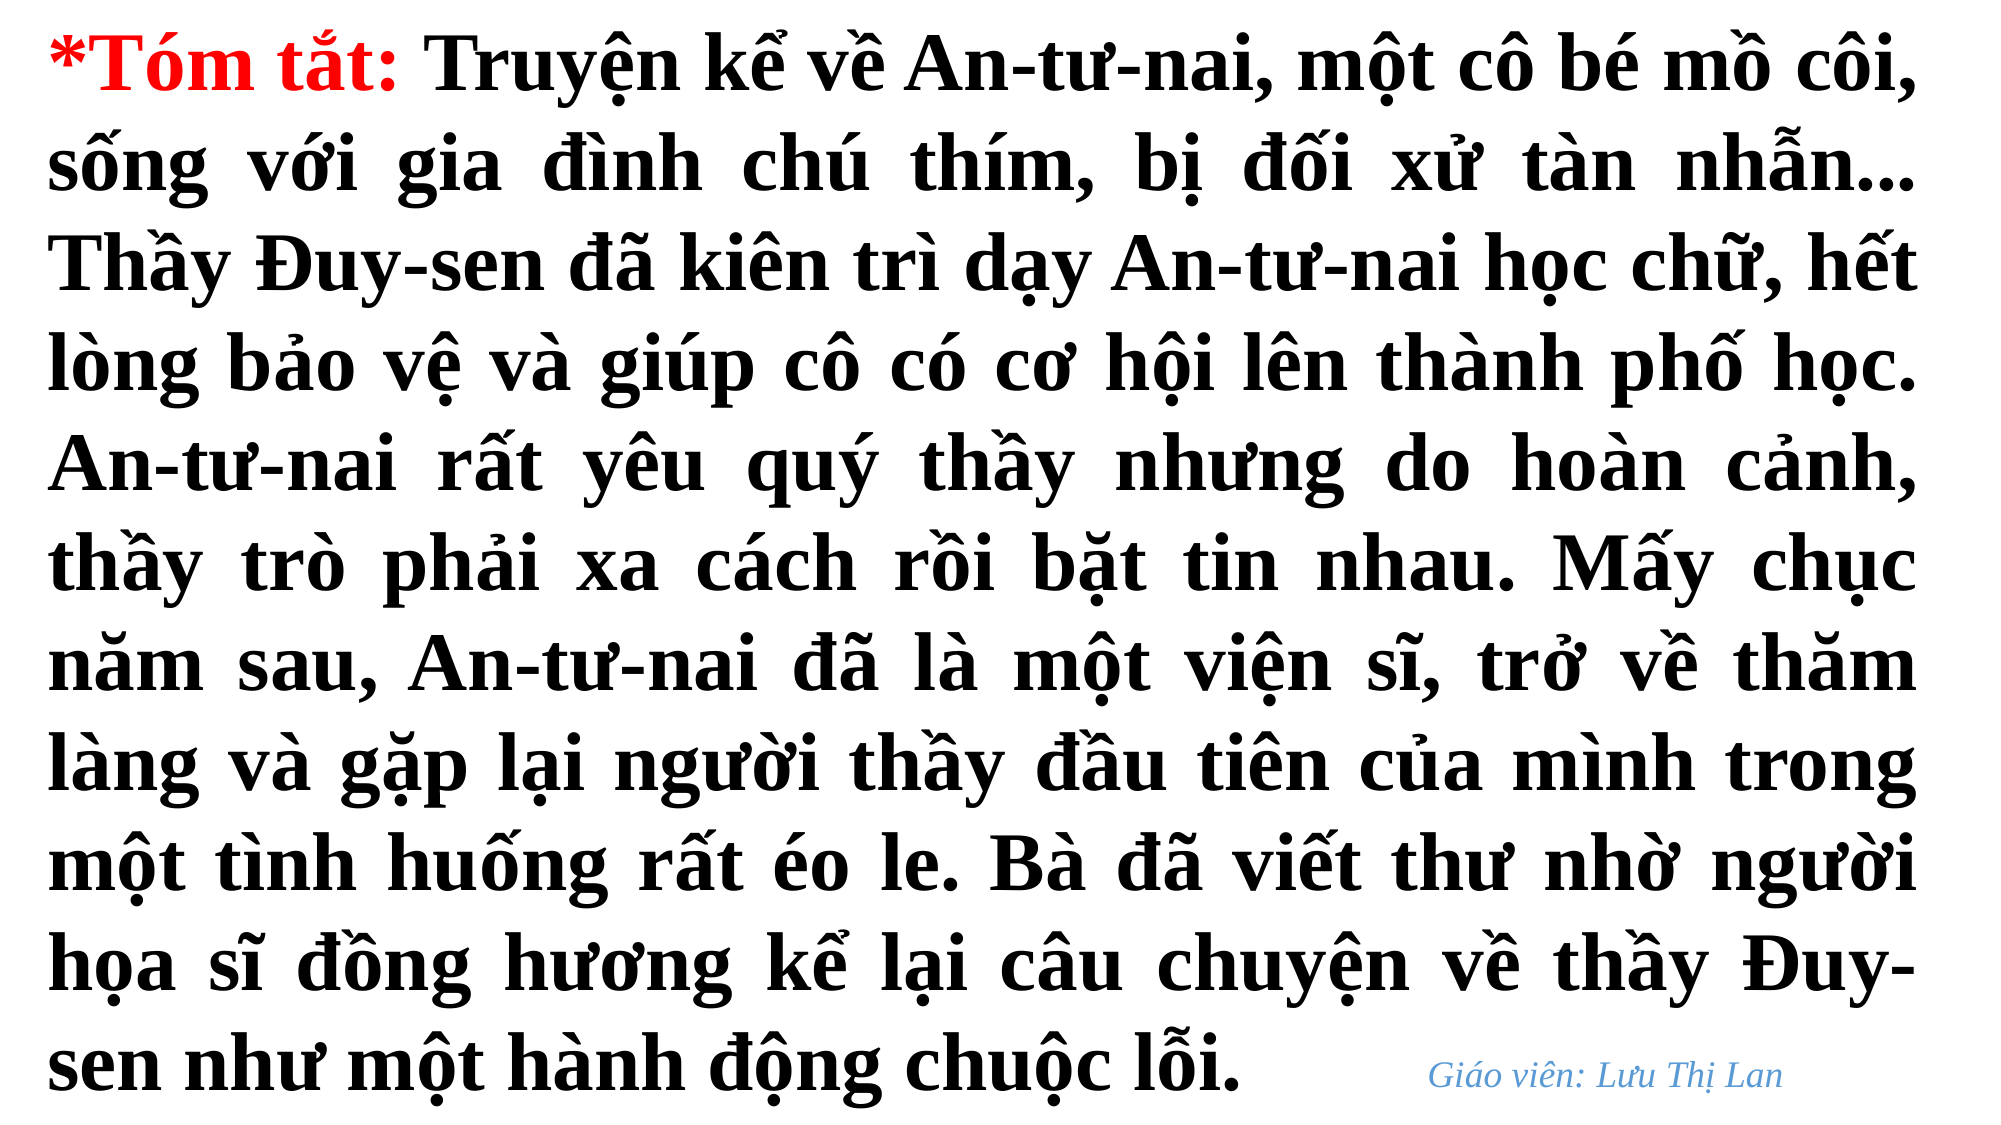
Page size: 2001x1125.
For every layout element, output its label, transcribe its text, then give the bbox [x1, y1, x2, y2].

text_box *Tóm tắt: Truyện kể về An-tư-nai, một cô bé mồ côi, sống với gia đình chú thím, bị đối xử tàn nhẫn... Thầy Đuy-sen đã kiên trì dạy An-tư-nai học chữ, hết lòng bảo vệ và giúp cô có cơ hội lên thành phố học. An-tư-nai rất yêu quý thầy nhưng do hoàn cảnh, thầy trò phải xa cách rồi bặt tin nhau. Mấy chục năm sau, An-tư-nai đã là một viện sĩ, trở về thăm làng và gặp lại người thầy đầu tiên của mình trong một tình huống rất éo le. Bà đã viết thư nhờ người họa sĩ đồng hương kể lại câu chuyện về thầy Đuy-sen như một hành động chuộc lỗi. [32, 0, 1933, 1115]
